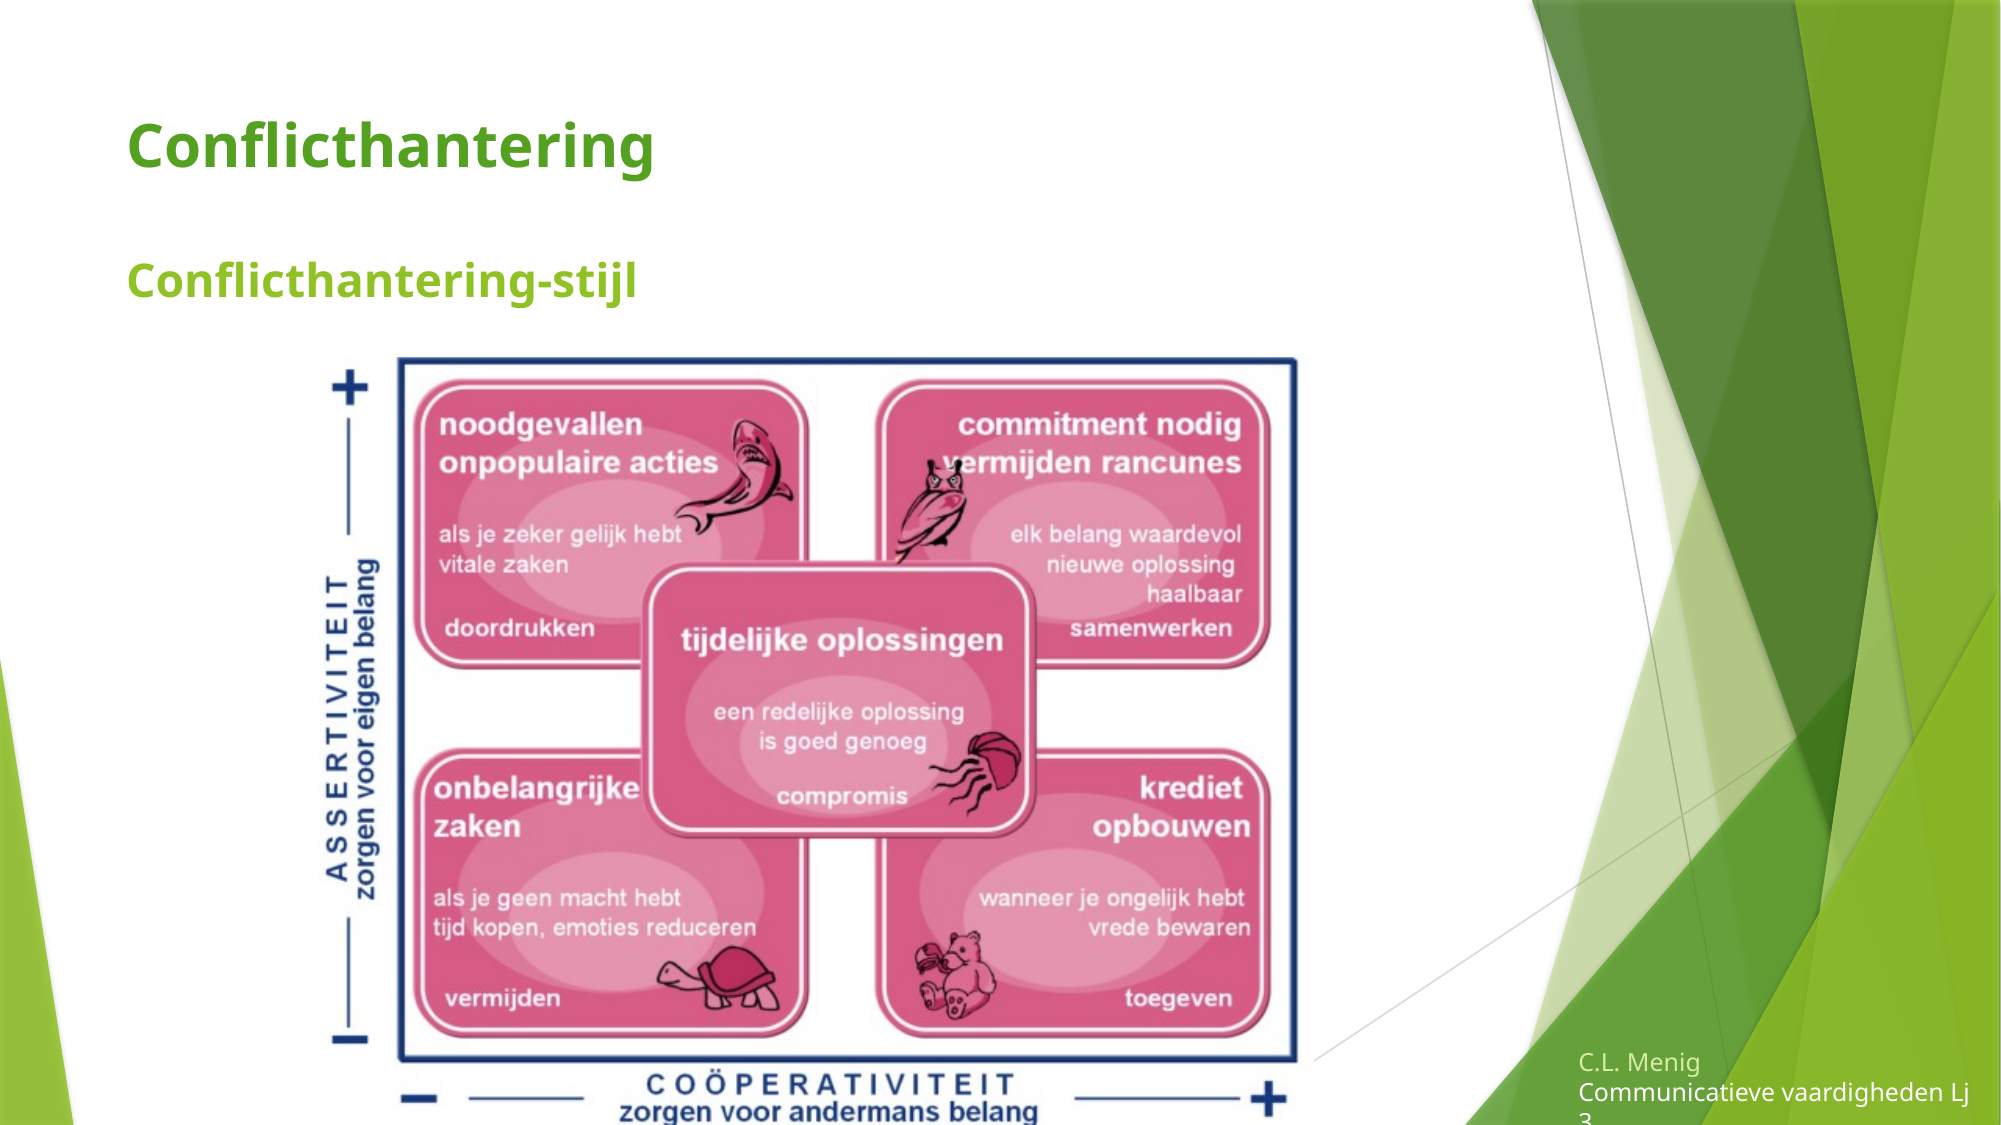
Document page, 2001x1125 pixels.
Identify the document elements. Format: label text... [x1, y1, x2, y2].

text_box C.L. Menig Communicatieve vaardigheden Lj 3 [1563, 1038, 2000, 1125]
picture [318, 357, 1314, 1125]
title Conflicthantering Conflicthantering-stijl [111, 99, 1522, 317]
